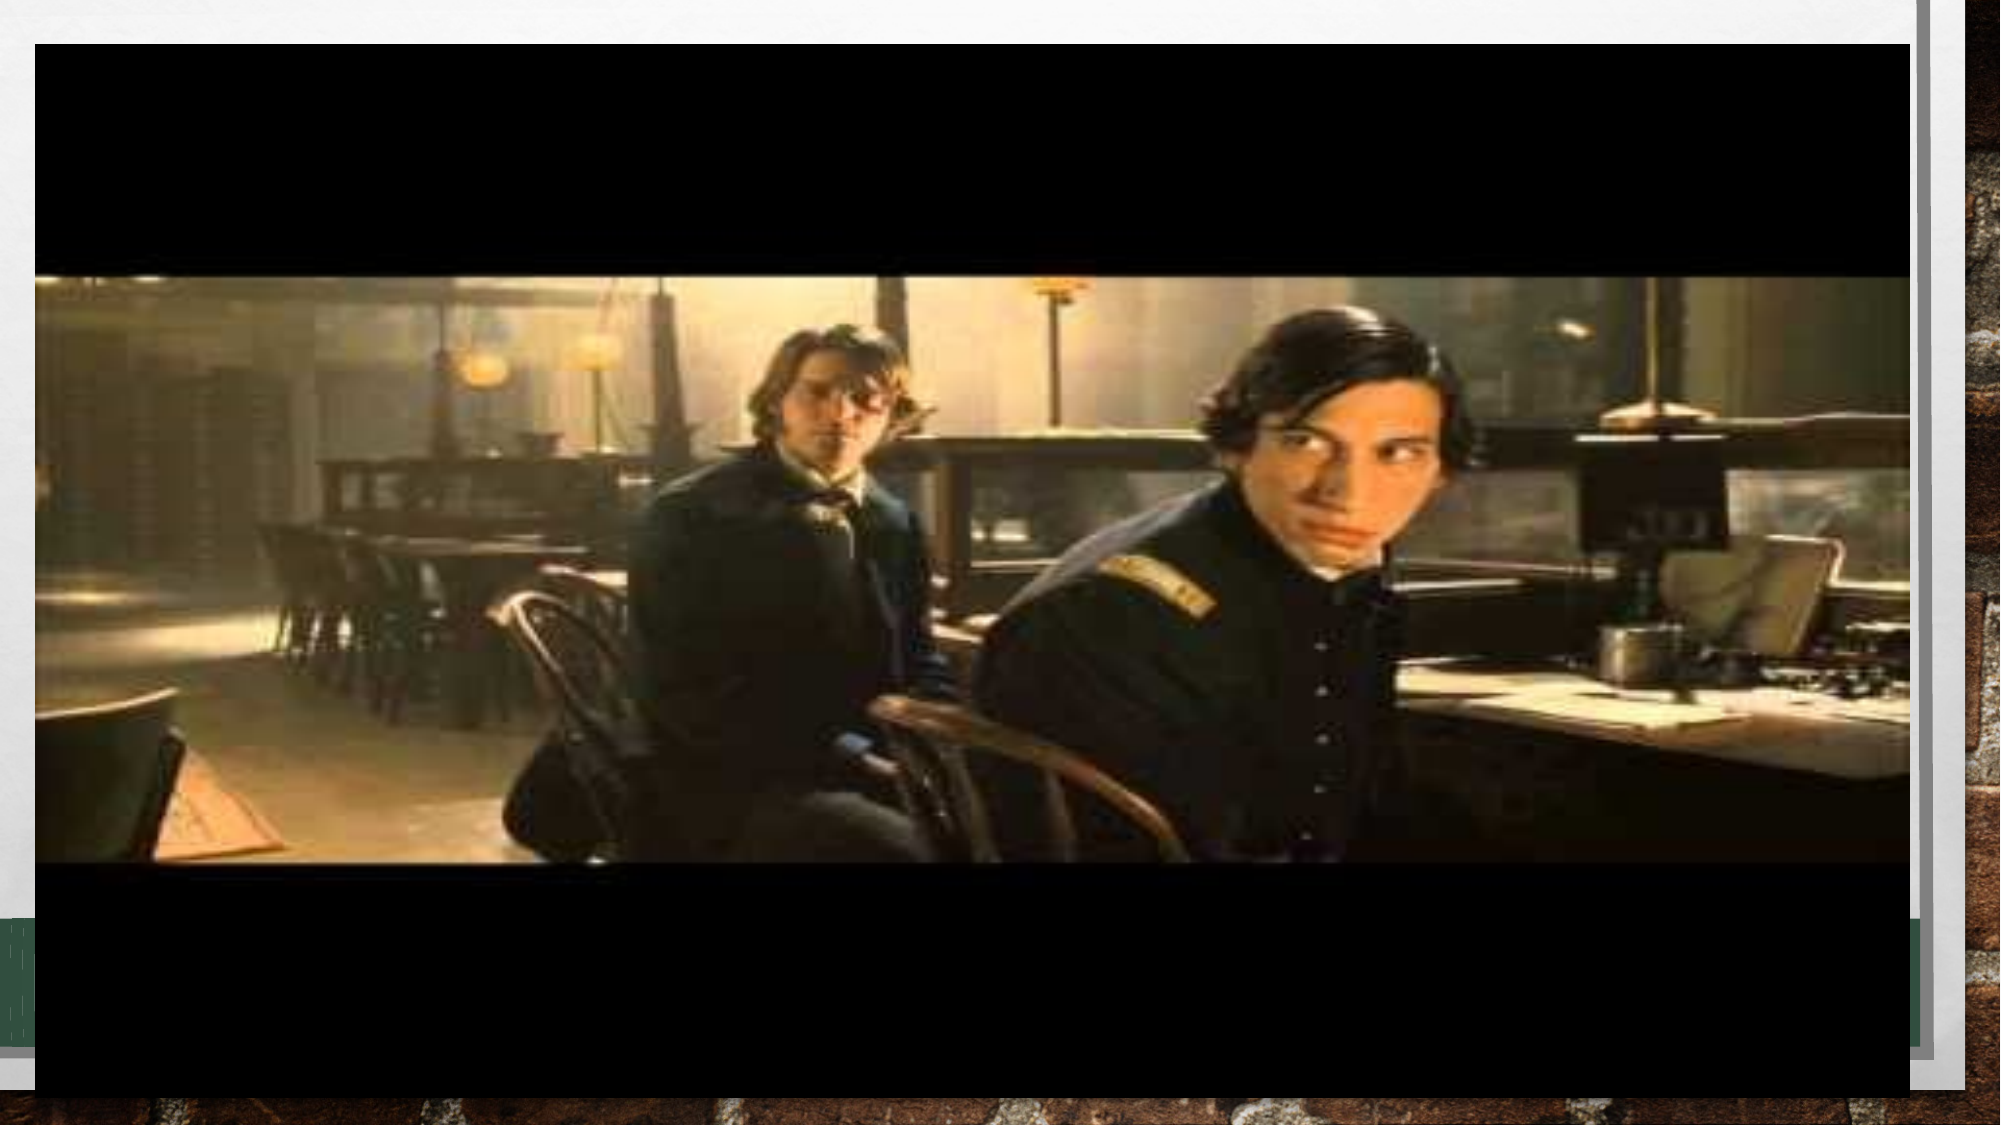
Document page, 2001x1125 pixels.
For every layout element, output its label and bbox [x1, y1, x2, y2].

picture [0, 0, 2000, 1125]
list [34, 43, 1912, 1099]
